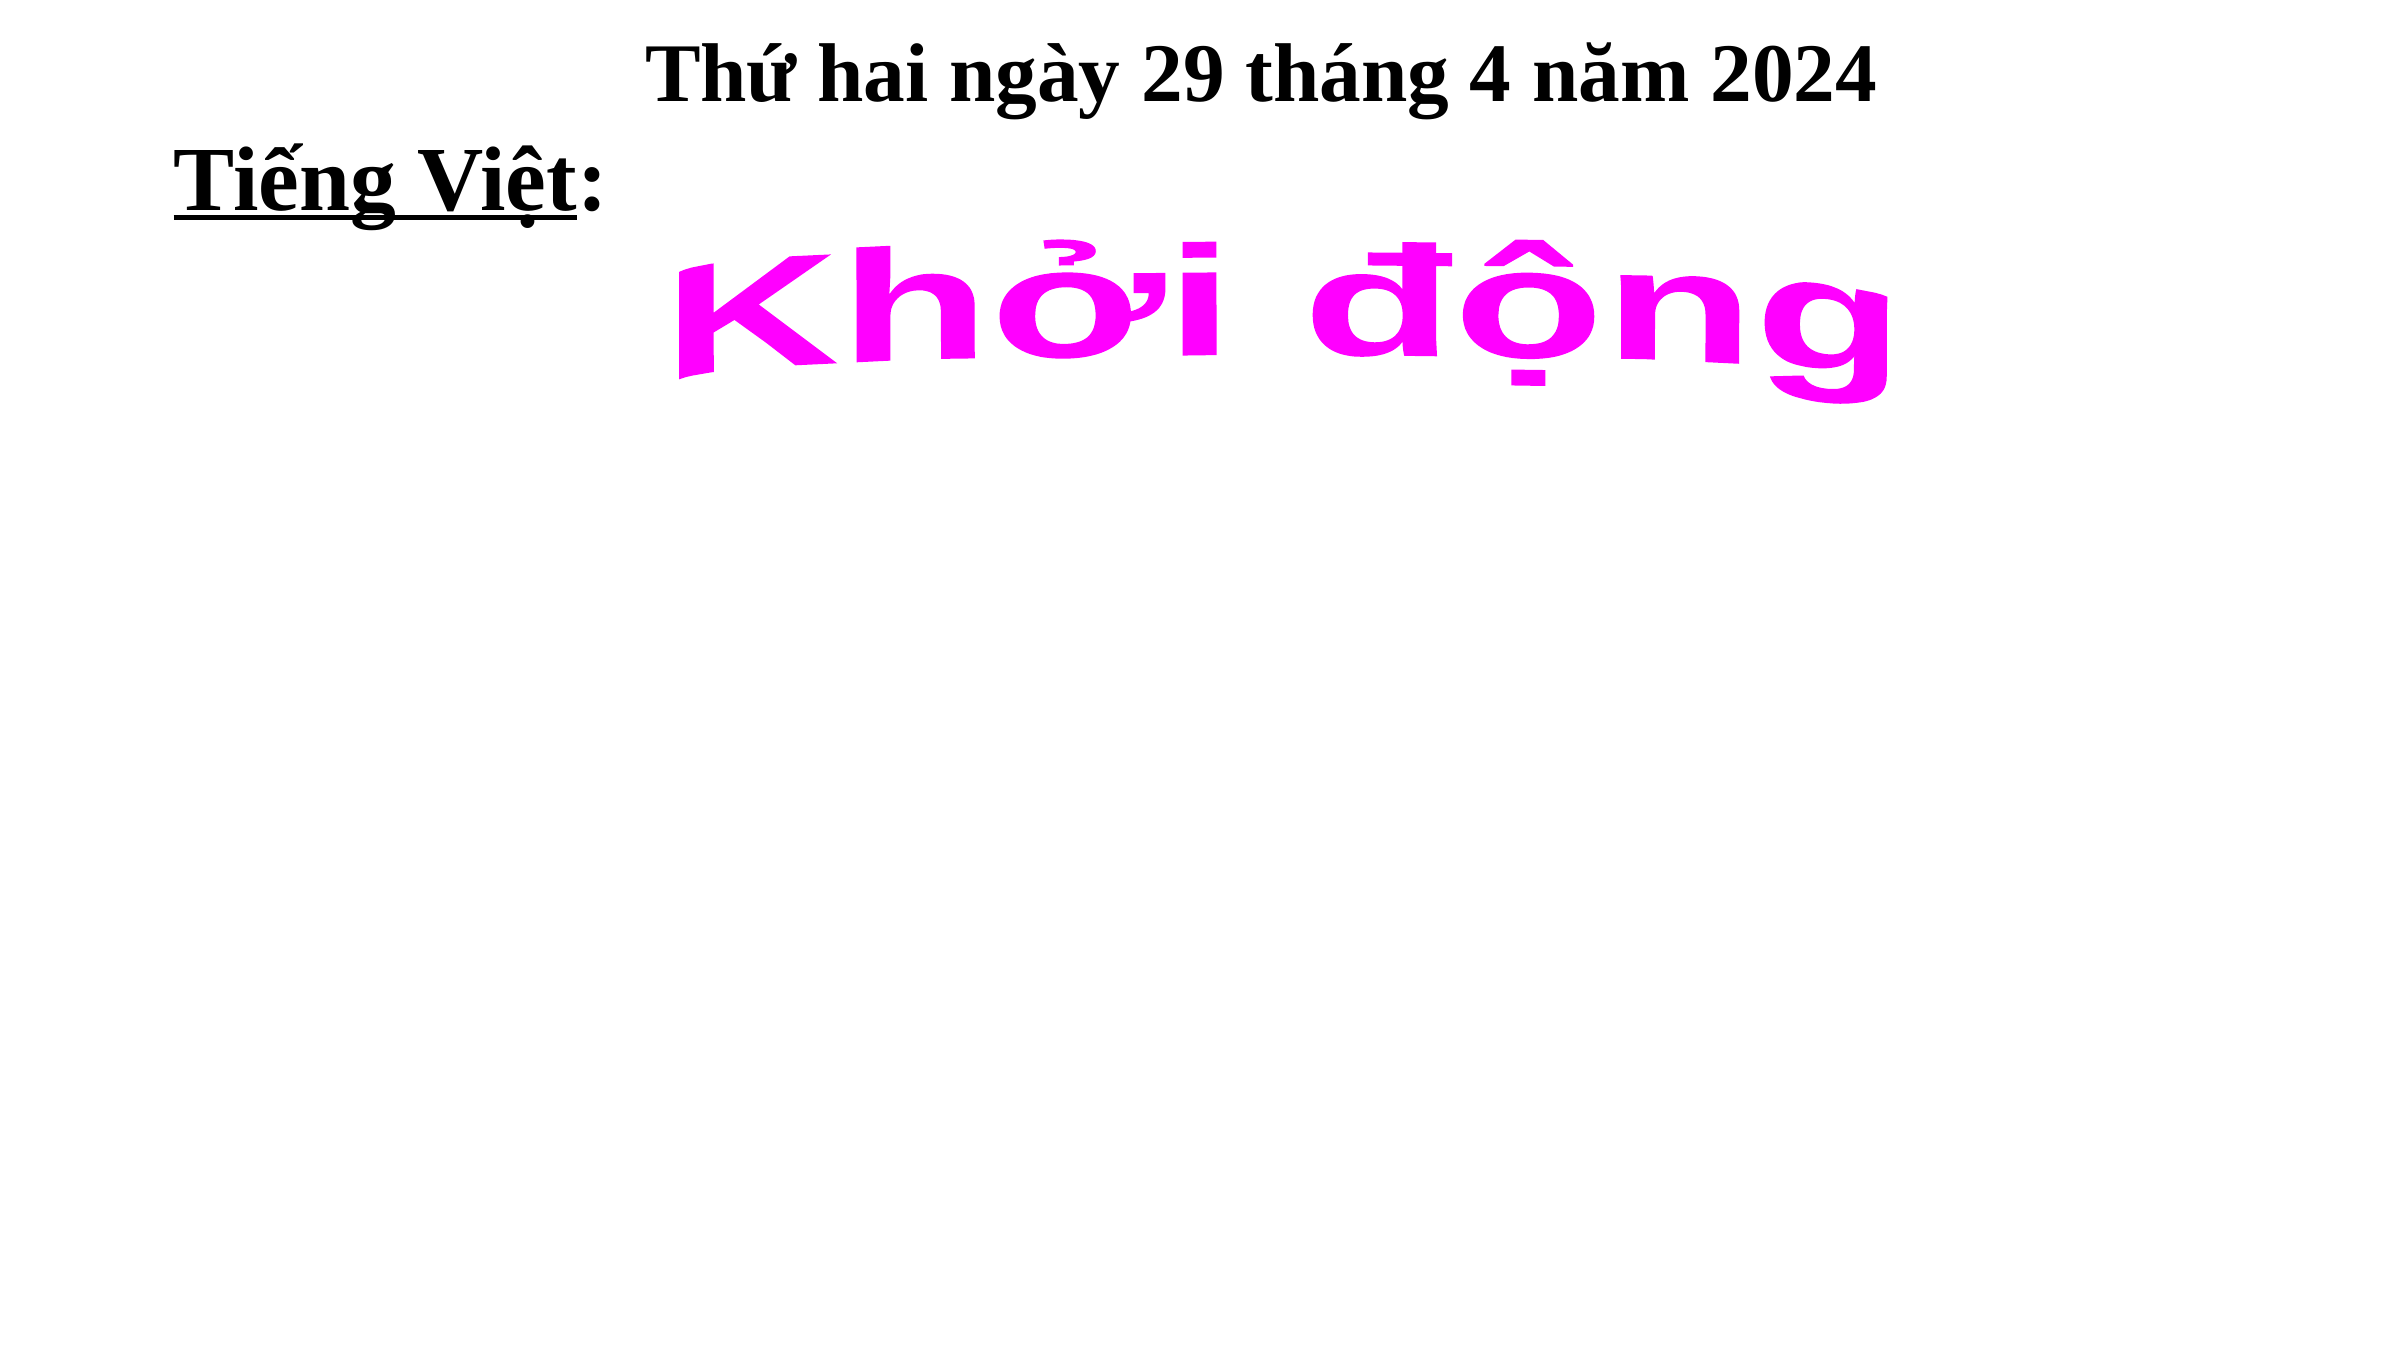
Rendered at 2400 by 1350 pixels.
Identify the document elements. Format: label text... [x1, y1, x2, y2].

text_box Thứ hai ngày 29 tháng 4 năm 2024 [633, 12, 2213, 124]
text_box Tiếng Việt: [162, 112, 634, 235]
